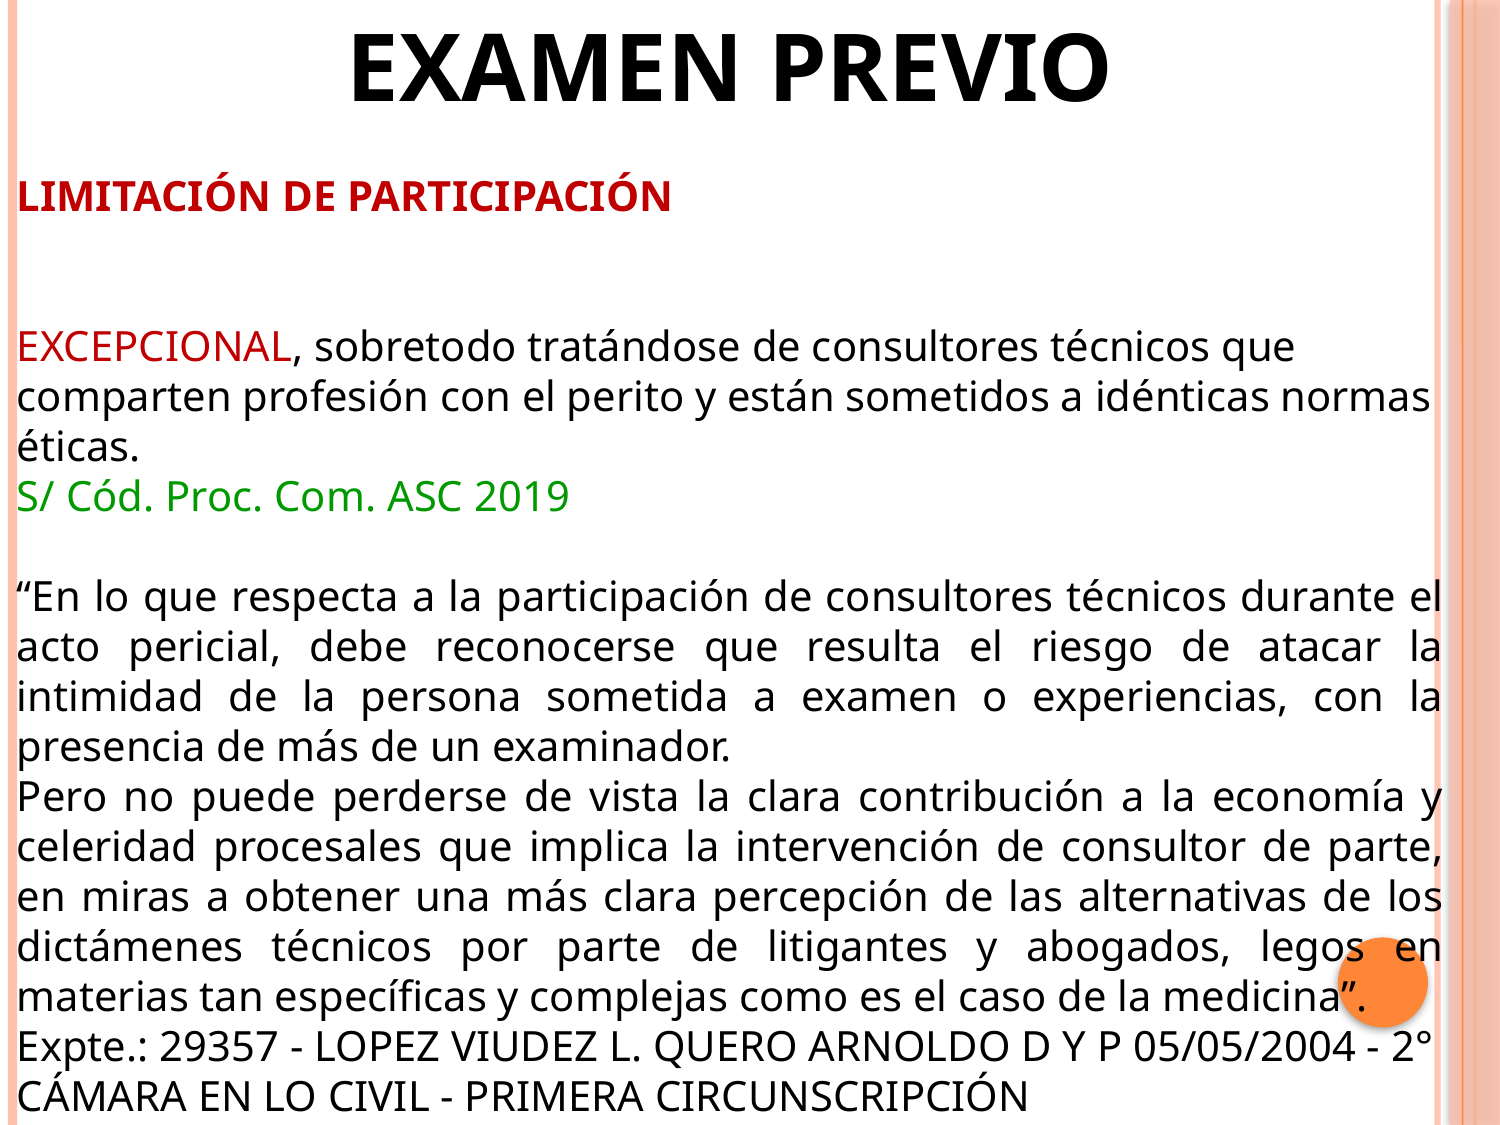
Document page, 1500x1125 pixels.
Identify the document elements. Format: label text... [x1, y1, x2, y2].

text_box EXAMEN PREVIO LIMITACIÓN DE PARTICIPACIÓN EXCEPCIONAL, sobretodo tratándose de consultores técnicos que comparten profesión con el perito y están sometidos a idénticas normas éticas. S/ Cód. Proc. Com. ASC 2019 “En lo que respecta a la participación de consultores técnicos durante el acto pericial, debe reconocerse que resulta el riesgo de atacar la intimidad de la persona sometida a examen o experiencias, con la presencia de más de un examinador. Pero no puede perderse de vista la clara contribución a la economía y celeridad procesales que impli­ca la intervención de consultor de parte, en miras a obtener una más clara percepción de las alternativas de los dictámenes técnicos por parte de litigantes y abogados, legos en materias tan específicas y complejas como es el caso de la medicina”. Expte.: 29357 - LOPEZ VIUDEZ L. QUERO ARNOLDO D Y P 05/05/2004 - 2° CÁMARA EN LO CIVIL - PRIMERA CIRCUNSCRIPCIÓN [2, 0, 1459, 1125]
text_box [53, 125, 1258, 258]
